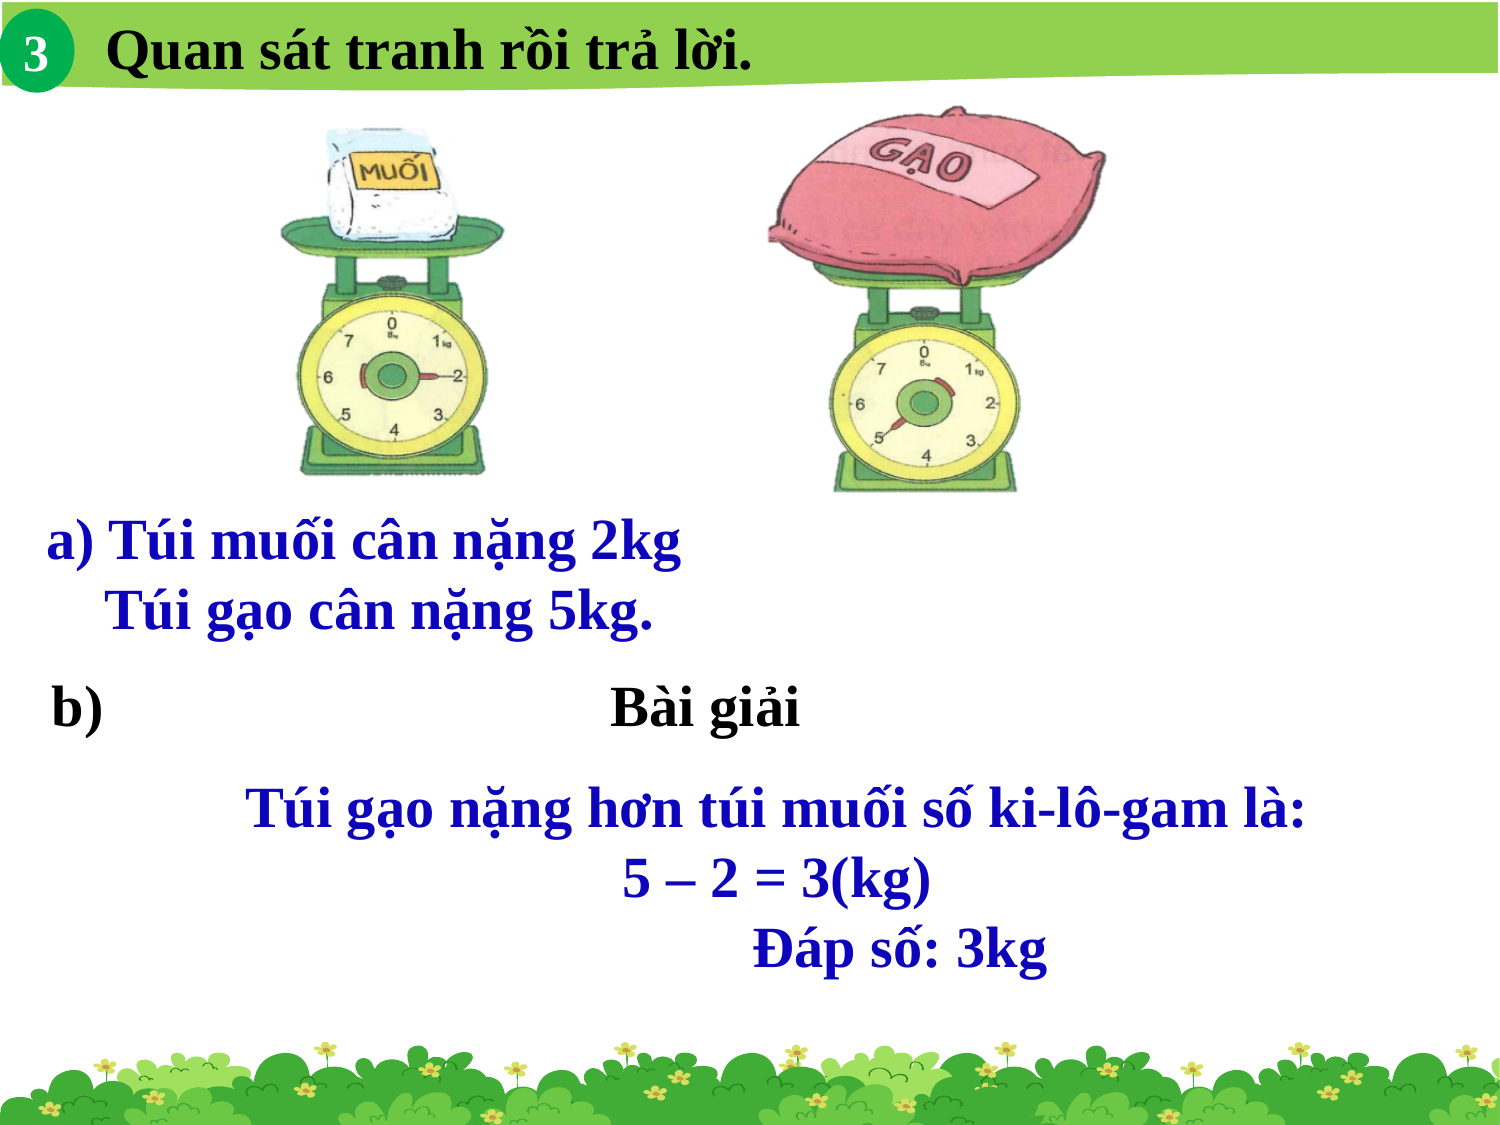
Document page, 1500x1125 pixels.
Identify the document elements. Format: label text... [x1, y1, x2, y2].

text_box a) Túi muối cân nặng 2kg Túi gạo cân nặng 5kg. [34, 495, 1406, 648]
text_box Quan sát tranh rồi trả lời. [93, 5, 1466, 88]
text_box b) Túi gạo nặng hơn túi muối mấy ki-lô-gam? [48, 659, 1490, 742]
text_box Túi gạo nặng hơn túi muối số ki-lô-gam là: 5 – 2 = 3(kg) Đáp số: 3kg [56, 763, 1498, 986]
text_box 3 [0, 6, 77, 95]
picture [759, 97, 1113, 501]
picture [272, 114, 513, 484]
text_box b) Bài giải [40, 662, 1482, 745]
text_box [0, 0, 1500, 95]
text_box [0, 1041, 1500, 1125]
